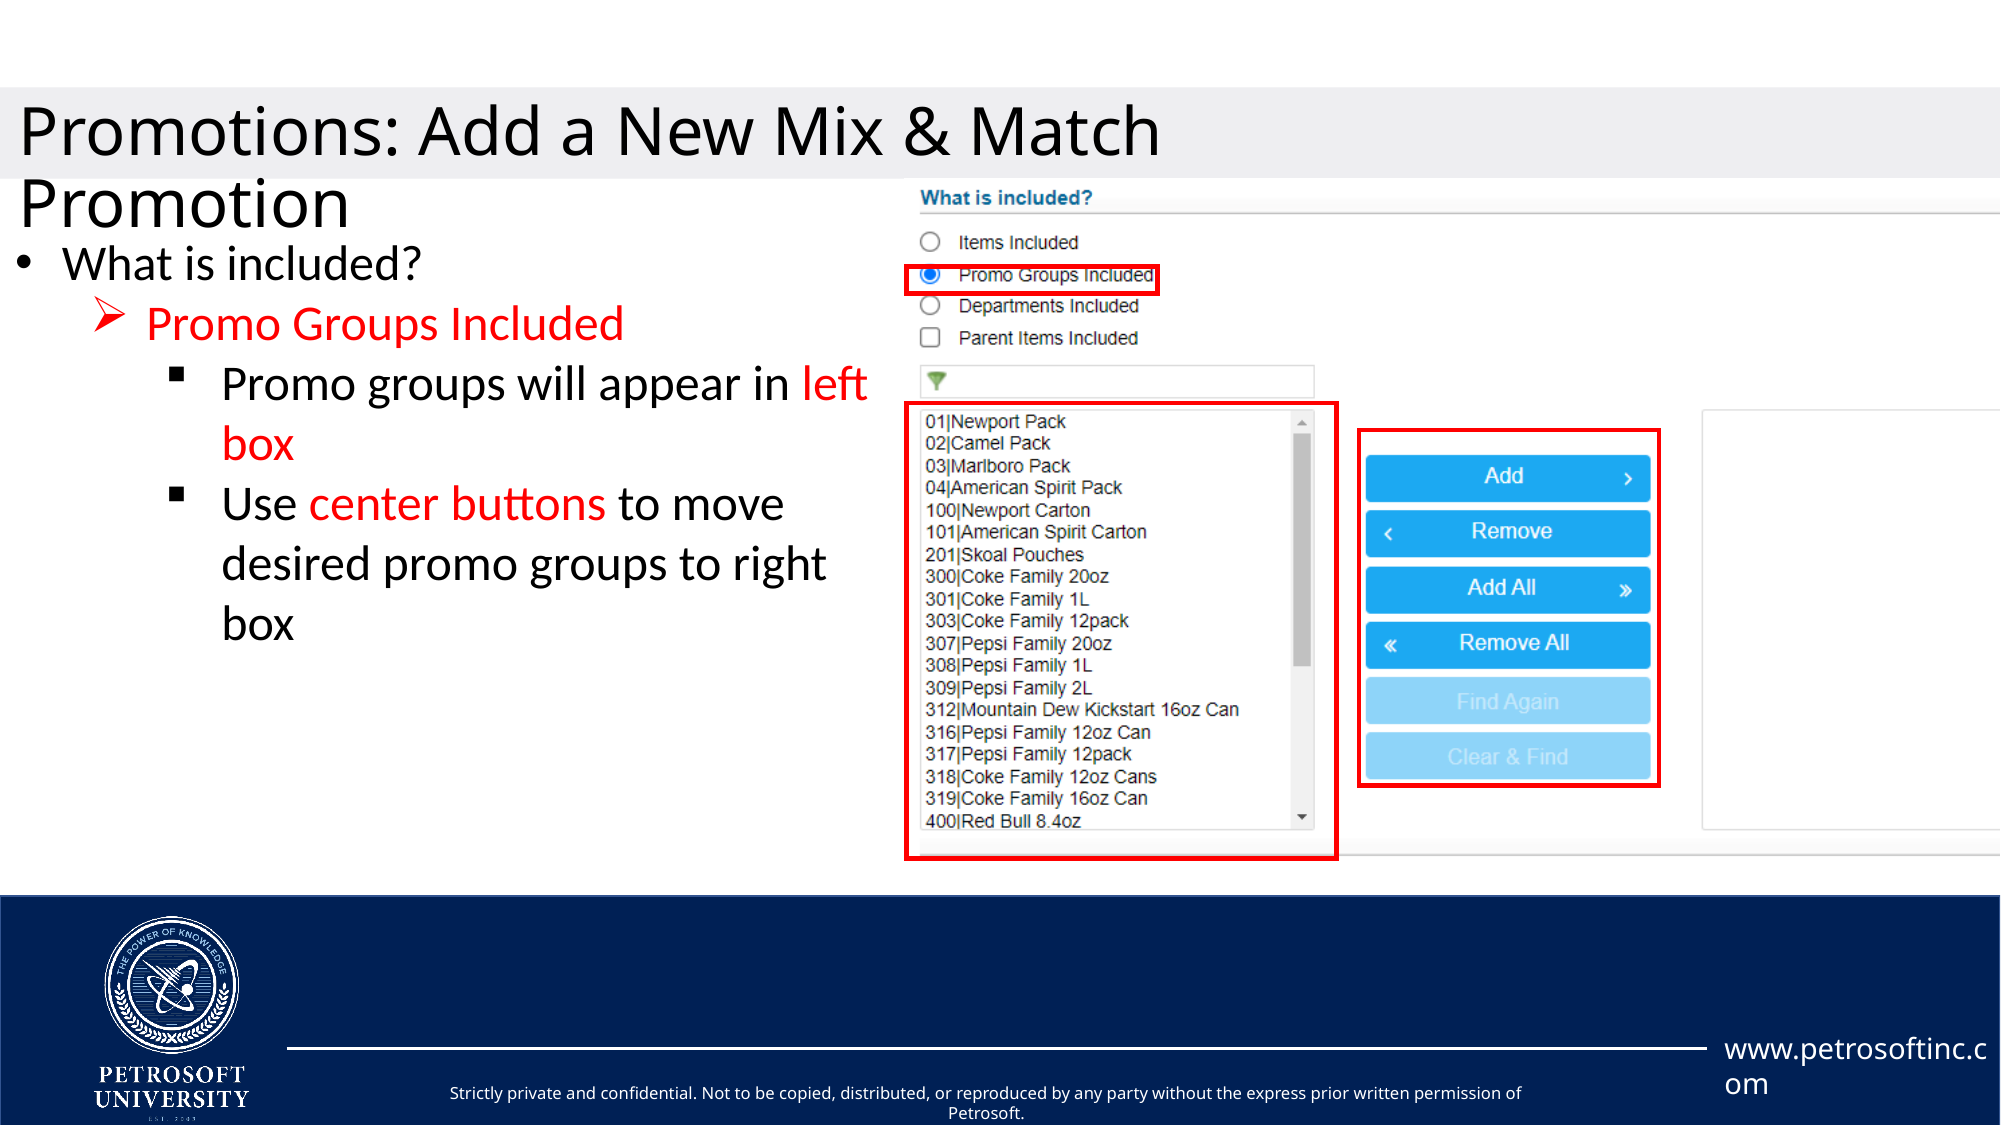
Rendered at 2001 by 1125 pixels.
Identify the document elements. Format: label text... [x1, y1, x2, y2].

picture [94, 916, 249, 1121]
picture [904, 178, 2000, 883]
title Promotions: Add a New Mix & Match Promotion [4, 90, 1476, 179]
text_box What is included? Promo Groups Included Promo groups will appear in left box Use center buttons to move desired promo groups to right box [0, 223, 904, 659]
